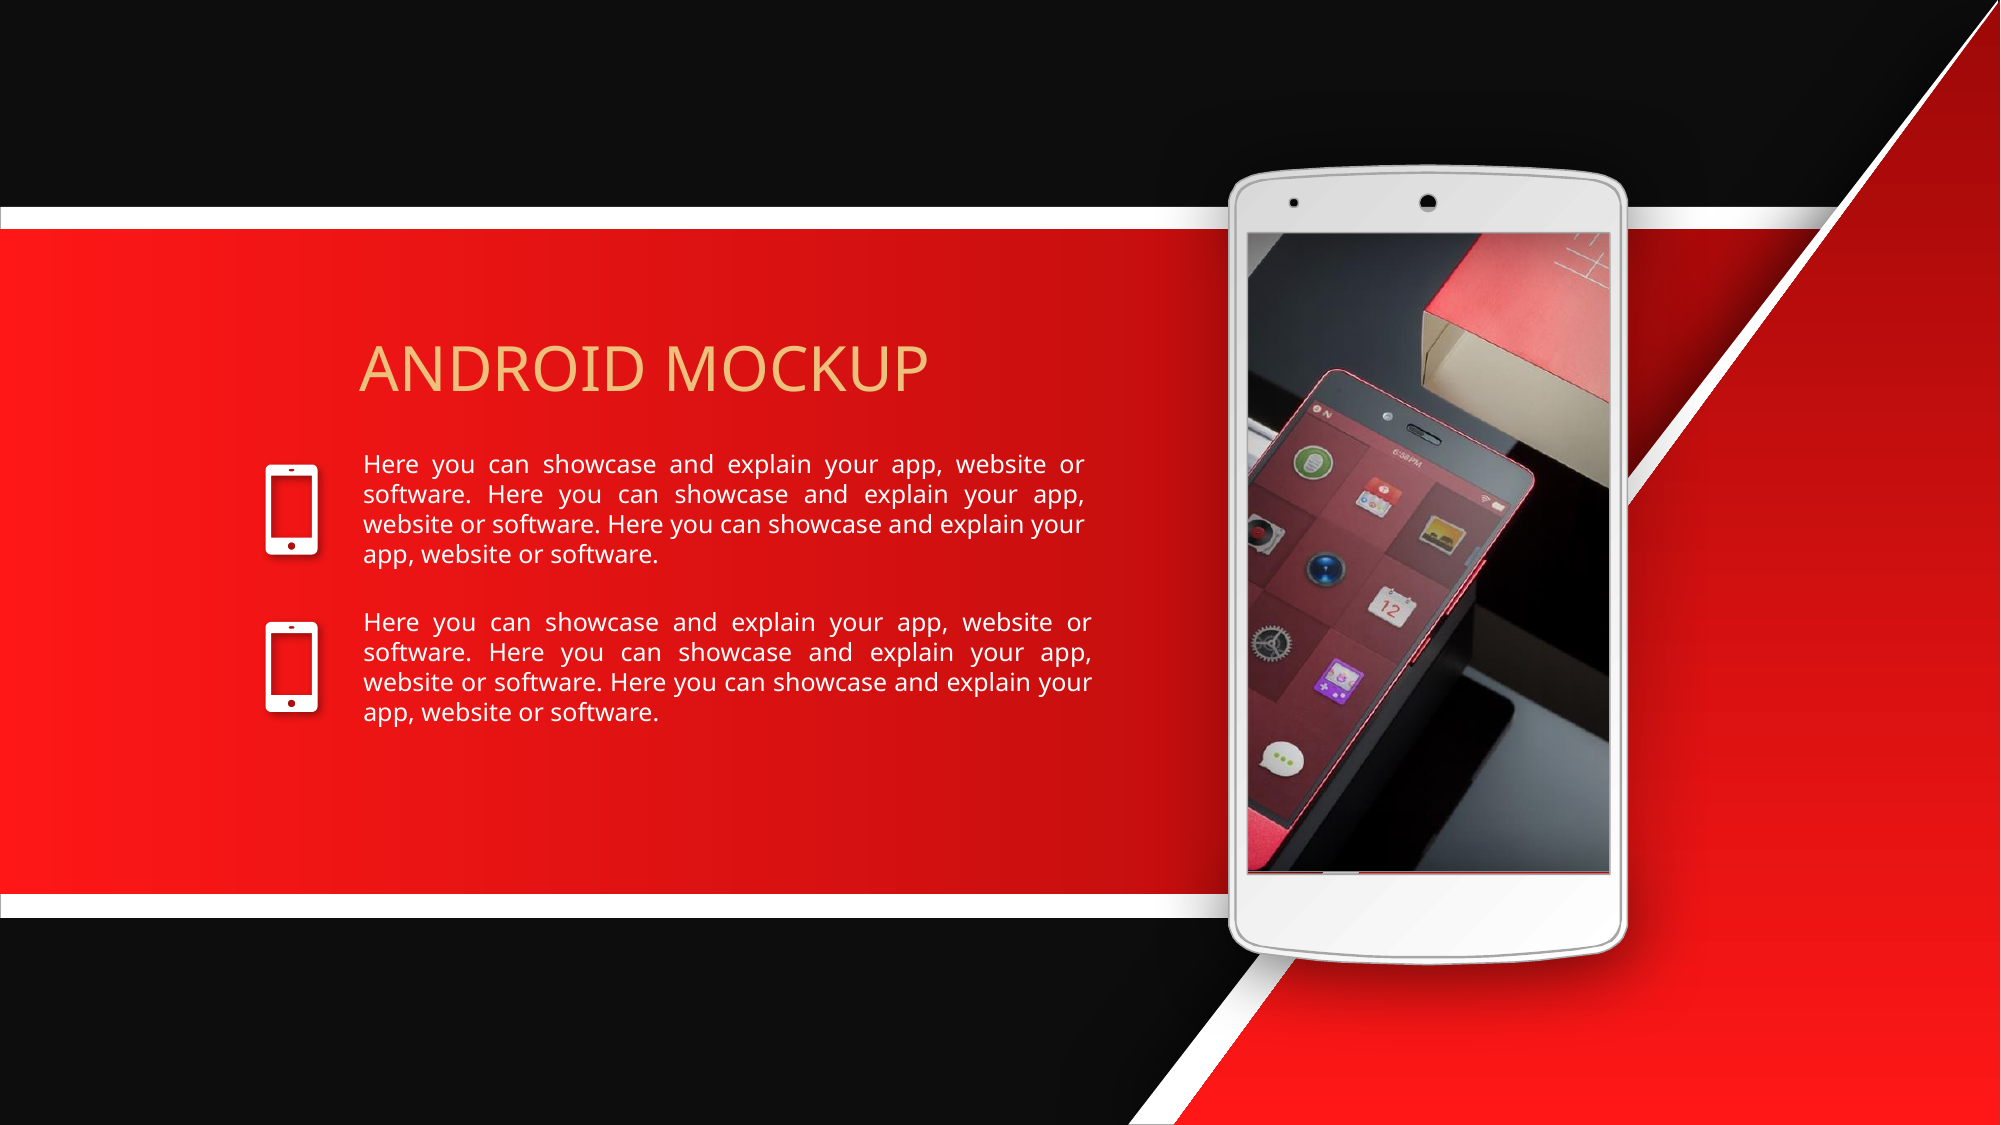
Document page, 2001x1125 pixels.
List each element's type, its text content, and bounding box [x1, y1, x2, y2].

text_box Here you can showcase and explain your app, website or software. Here you can showcase and explain your app, website or software. Here you can showcase and explain your app, website or software. [348, 441, 1101, 576]
text_box Here you can showcase and explain your app, website or software. Here you can showcase and explain your app, website or software. Here you can showcase and explain your app, website or software. [348, 598, 1109, 734]
text_box [265, 464, 318, 555]
picture [1238, 218, 1618, 871]
text_box [265, 621, 318, 712]
text_box [1228, 165, 1628, 965]
text_box ANDROID MOCKUP [307, 322, 1126, 430]
